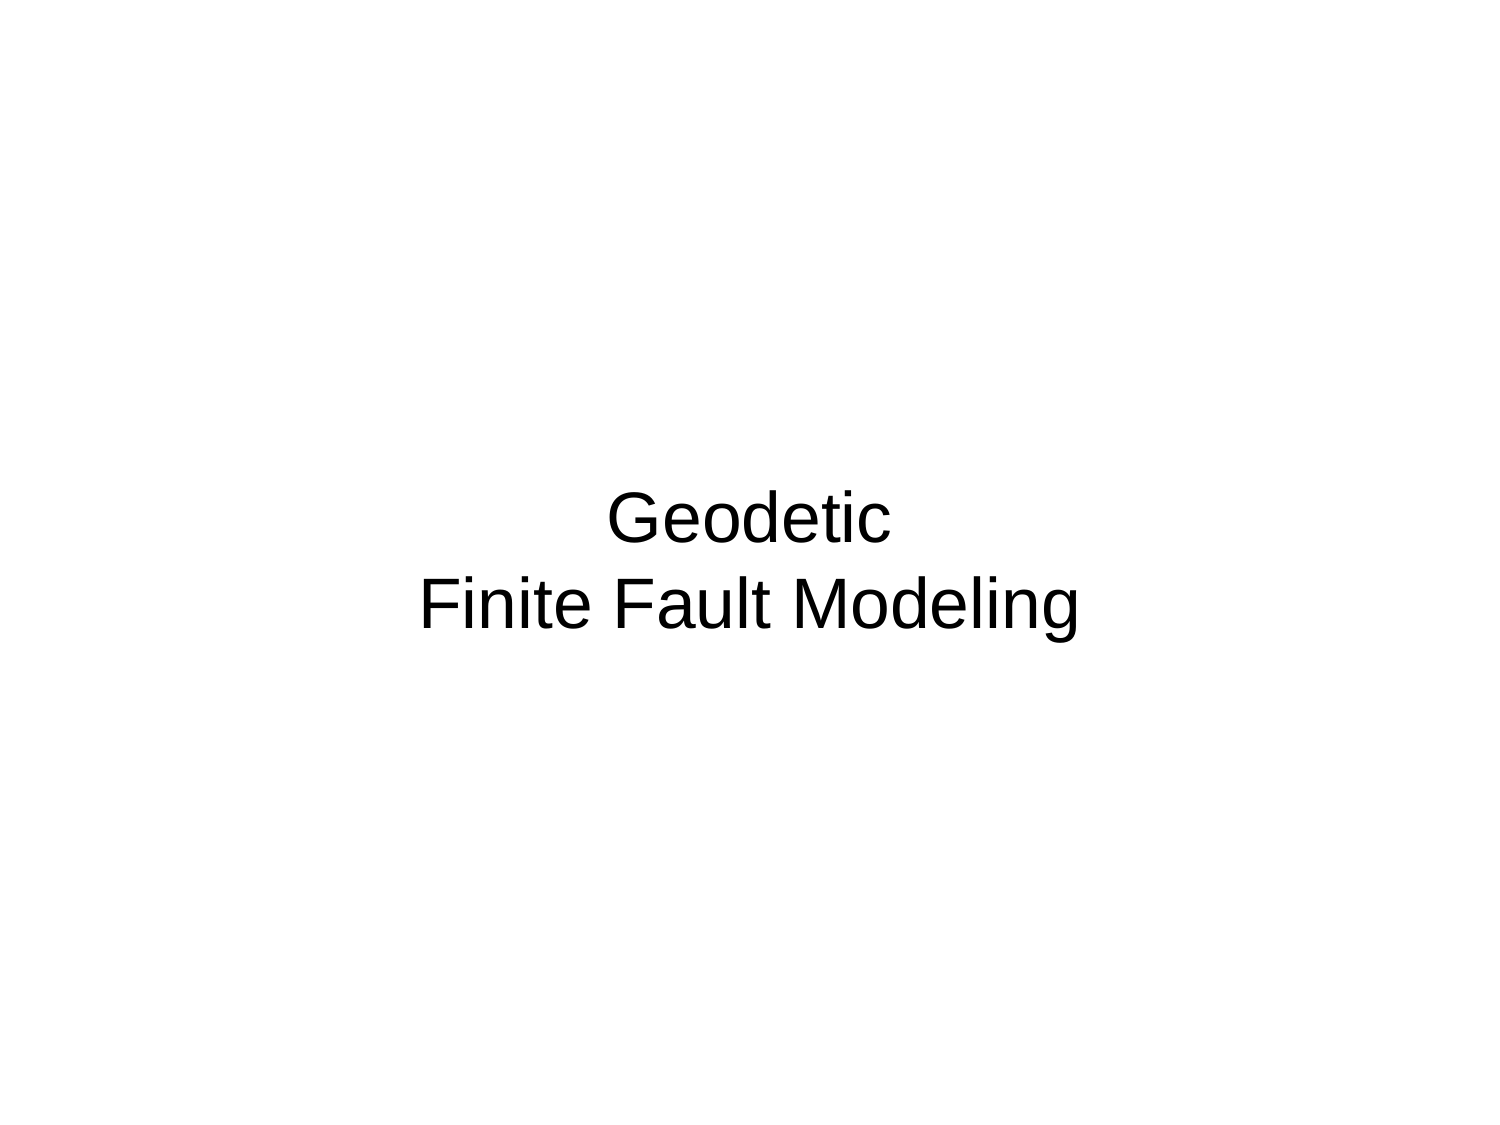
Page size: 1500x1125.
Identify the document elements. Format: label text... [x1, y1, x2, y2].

title Geodetic Finite Fault Modeling [74, 462, 1426, 652]
